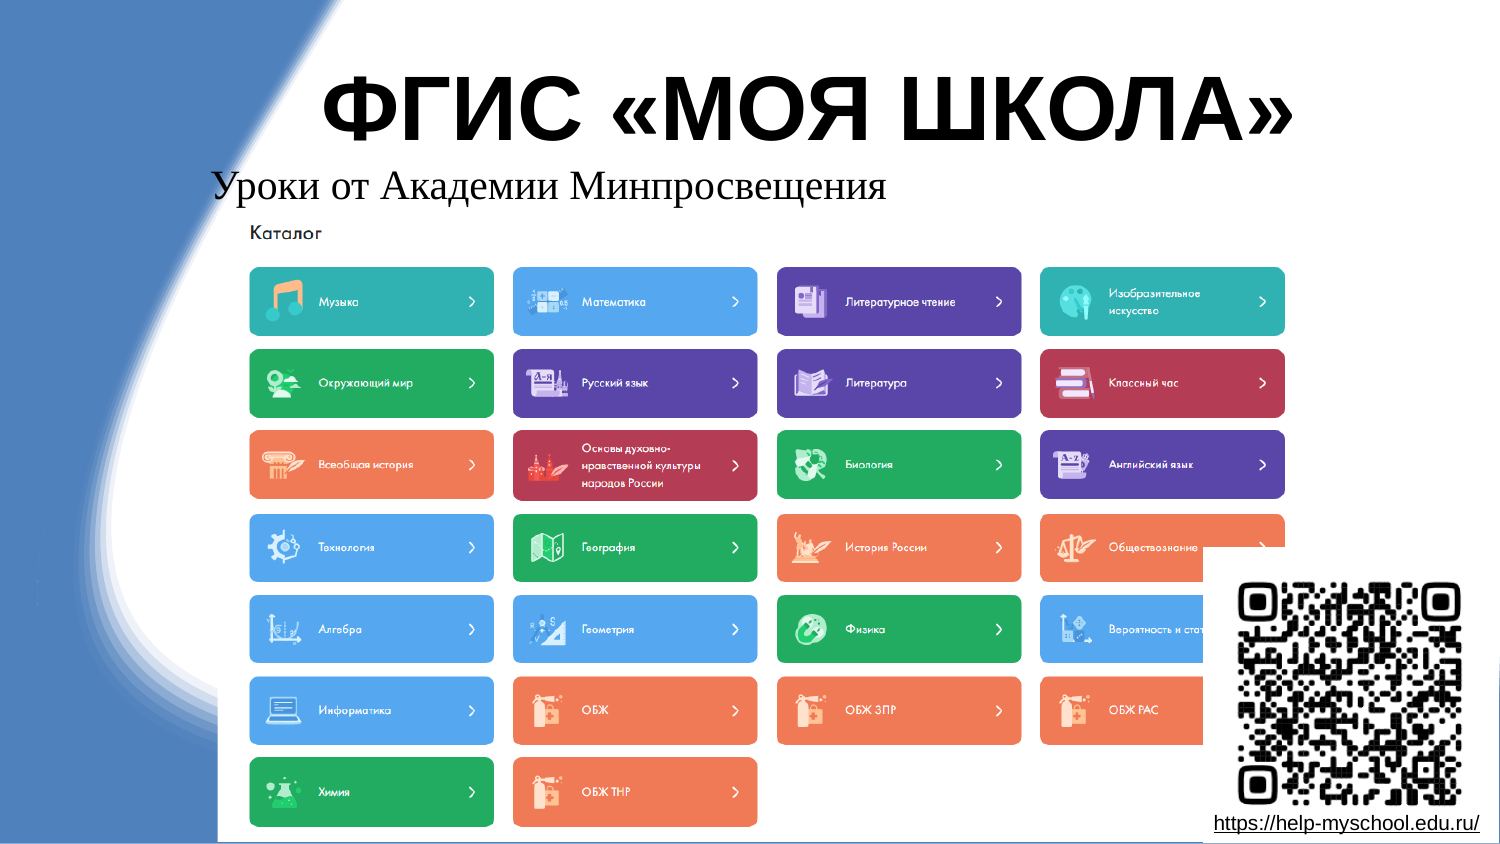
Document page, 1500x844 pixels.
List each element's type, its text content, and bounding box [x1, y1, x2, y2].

list Уроки от Академии Минпросвещения [194, 150, 1425, 740]
picture [217, 211, 1499, 843]
title ФГИС «МОЯ ШКОЛА» [194, 33, 1425, 150]
